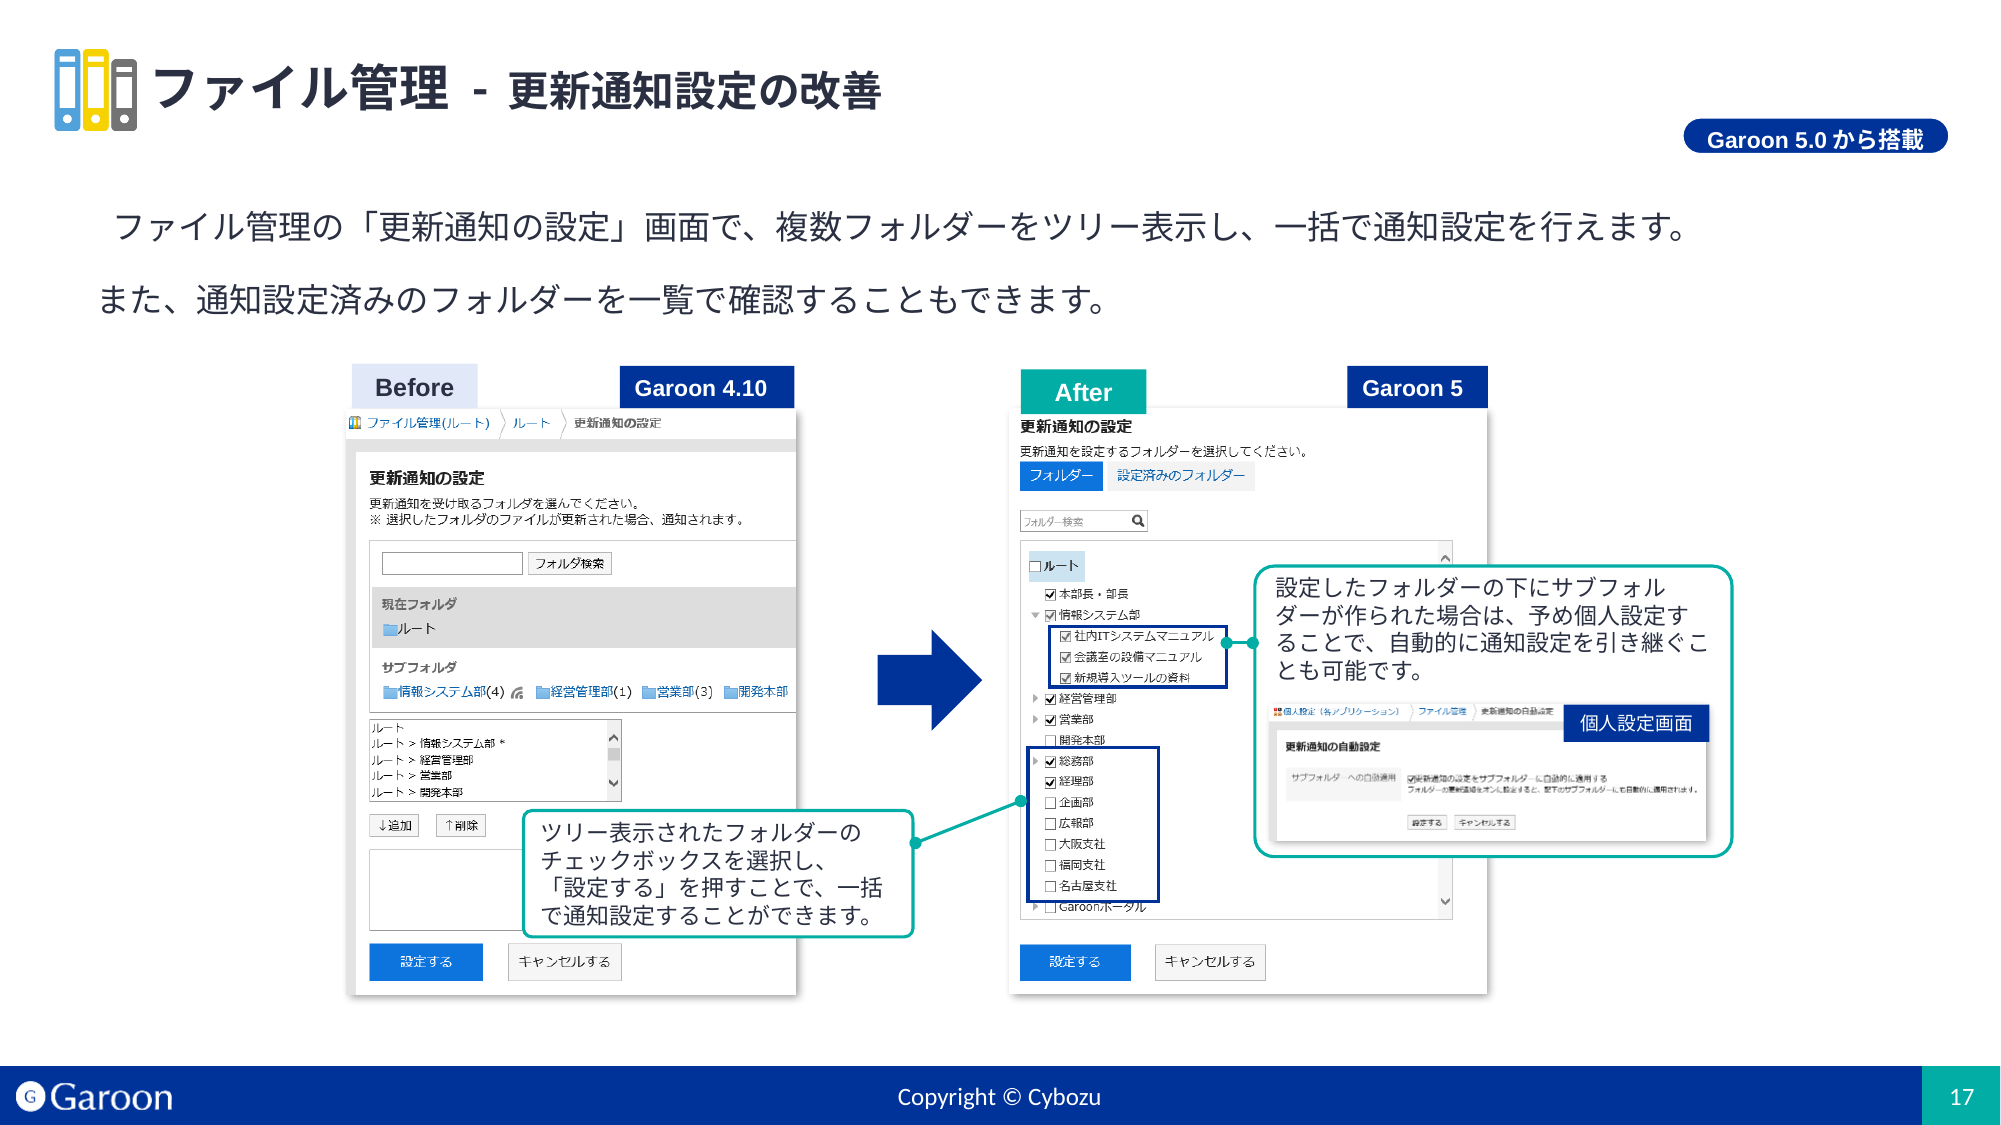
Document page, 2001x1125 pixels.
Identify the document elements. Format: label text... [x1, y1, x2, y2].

title ファイル管理 - 更新通知設定の改善 [55, 42, 1855, 138]
picture [53, 47, 139, 133]
text_box [877, 629, 983, 731]
text_box ツリー表示されたフォルダーの チェックボックスを選択し、 「設定する」を押すことで、一括で通知設定することができます。 [796, 809, 915, 938]
list ファイル管理の「更新通知の設定」画面で、複数フォルダーをツリー表示し、一括で通知設定を行えます。 また、通知設定済みのフォルダーを一覧で確認することもできます。 [81, 186, 1882, 1000]
text_box Garoon 4.10 [619, 365, 795, 409]
text_box After [1020, 369, 1147, 408]
text_box 設定したフォルダーの下にサブフォルダーが作られた場合は、予め個人設定することで、自動的に通知設定を引き継ぐことも可能です。 [1487, 565, 1734, 858]
picture [1008, 408, 1706, 994]
text_box Garoon 5.0から搭載 [1681, 117, 1950, 155]
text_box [915, 801, 1021, 843]
text_box Before [351, 363, 478, 409]
picture [7, 1072, 181, 1121]
text_box 個人設定画面 [1706, 704, 1710, 742]
text_box Garoon 5 [1347, 365, 1488, 409]
picture [346, 409, 796, 995]
